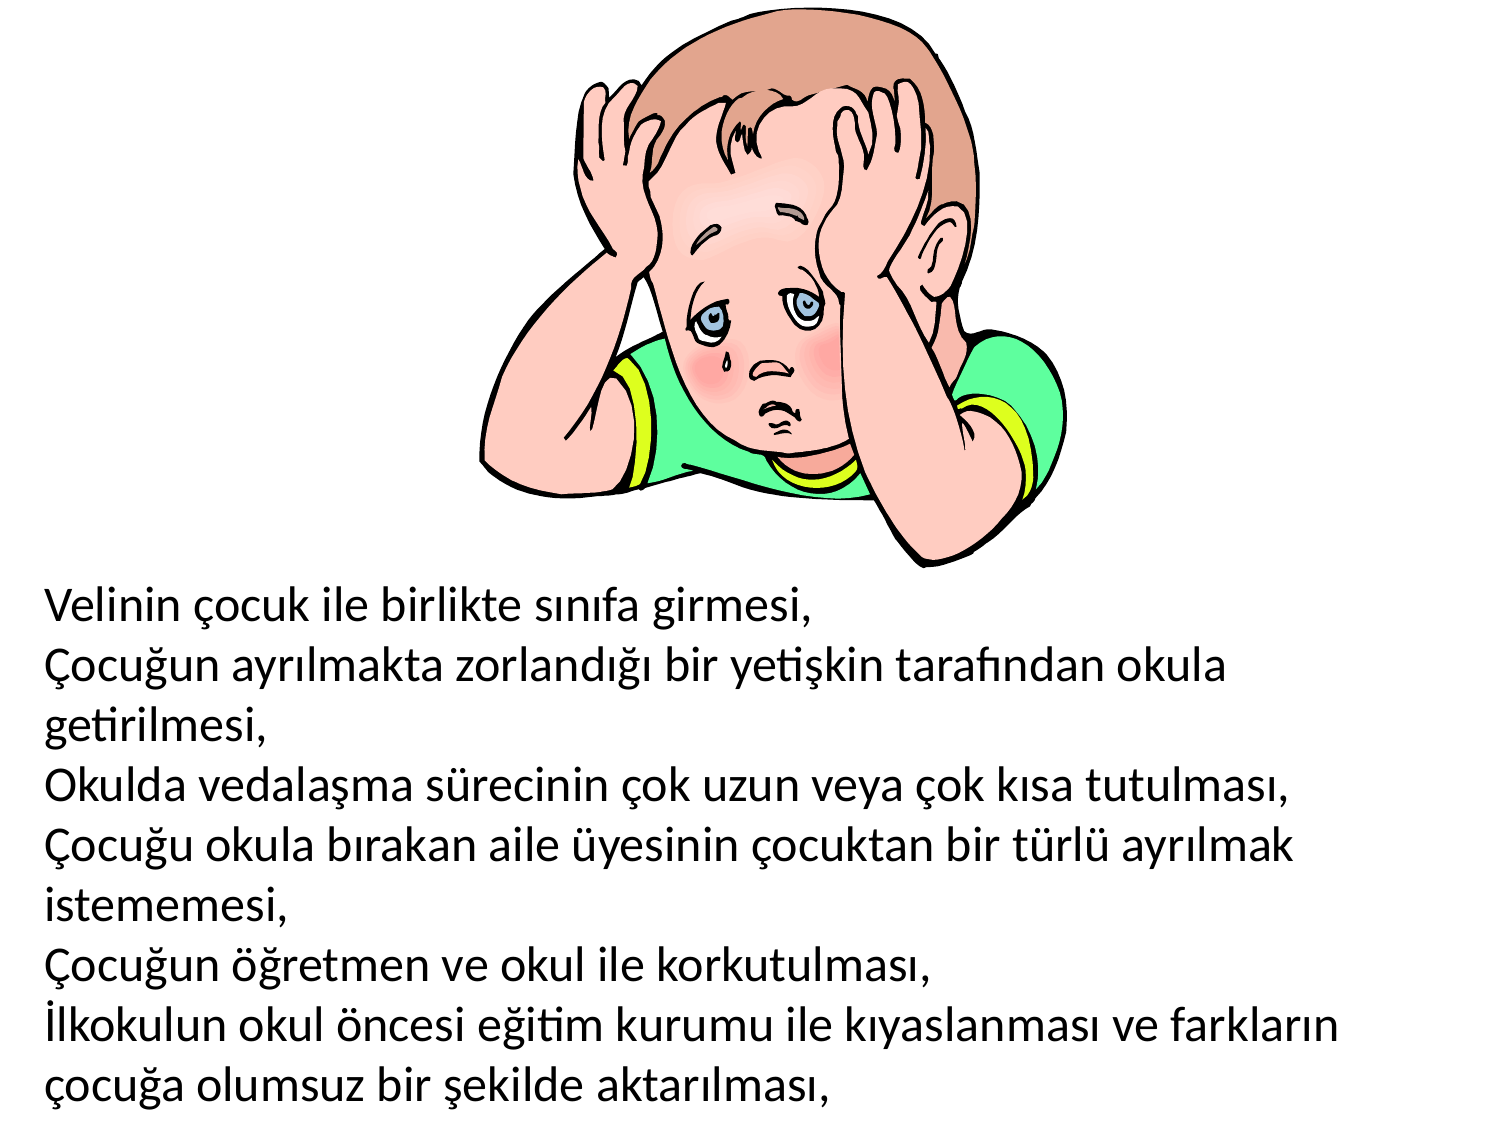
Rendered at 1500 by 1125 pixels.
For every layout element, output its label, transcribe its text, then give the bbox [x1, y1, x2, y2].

text_box Velinin çocuk ile birlikte sınıfa girmesi, Çocuğun ayrılmakta zorlandığı bir yetişkin tarafından okula getirilmesi, Okulda vedalaşma sürecinin çok uzun veya çok kısa tutulması, Çocuğu okula bırakan aile üyesinin çocuktan bir türlü ayrılmak istememesi, Çocuğun öğretmen ve okul ile korkutulması, İlkokulun okul öncesi eğitim kurumu ile kıyaslanması ve farkların çocuğa olumsuz bir şekilde aktarılması, [29, 564, 1471, 1120]
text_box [478, 0, 1070, 575]
